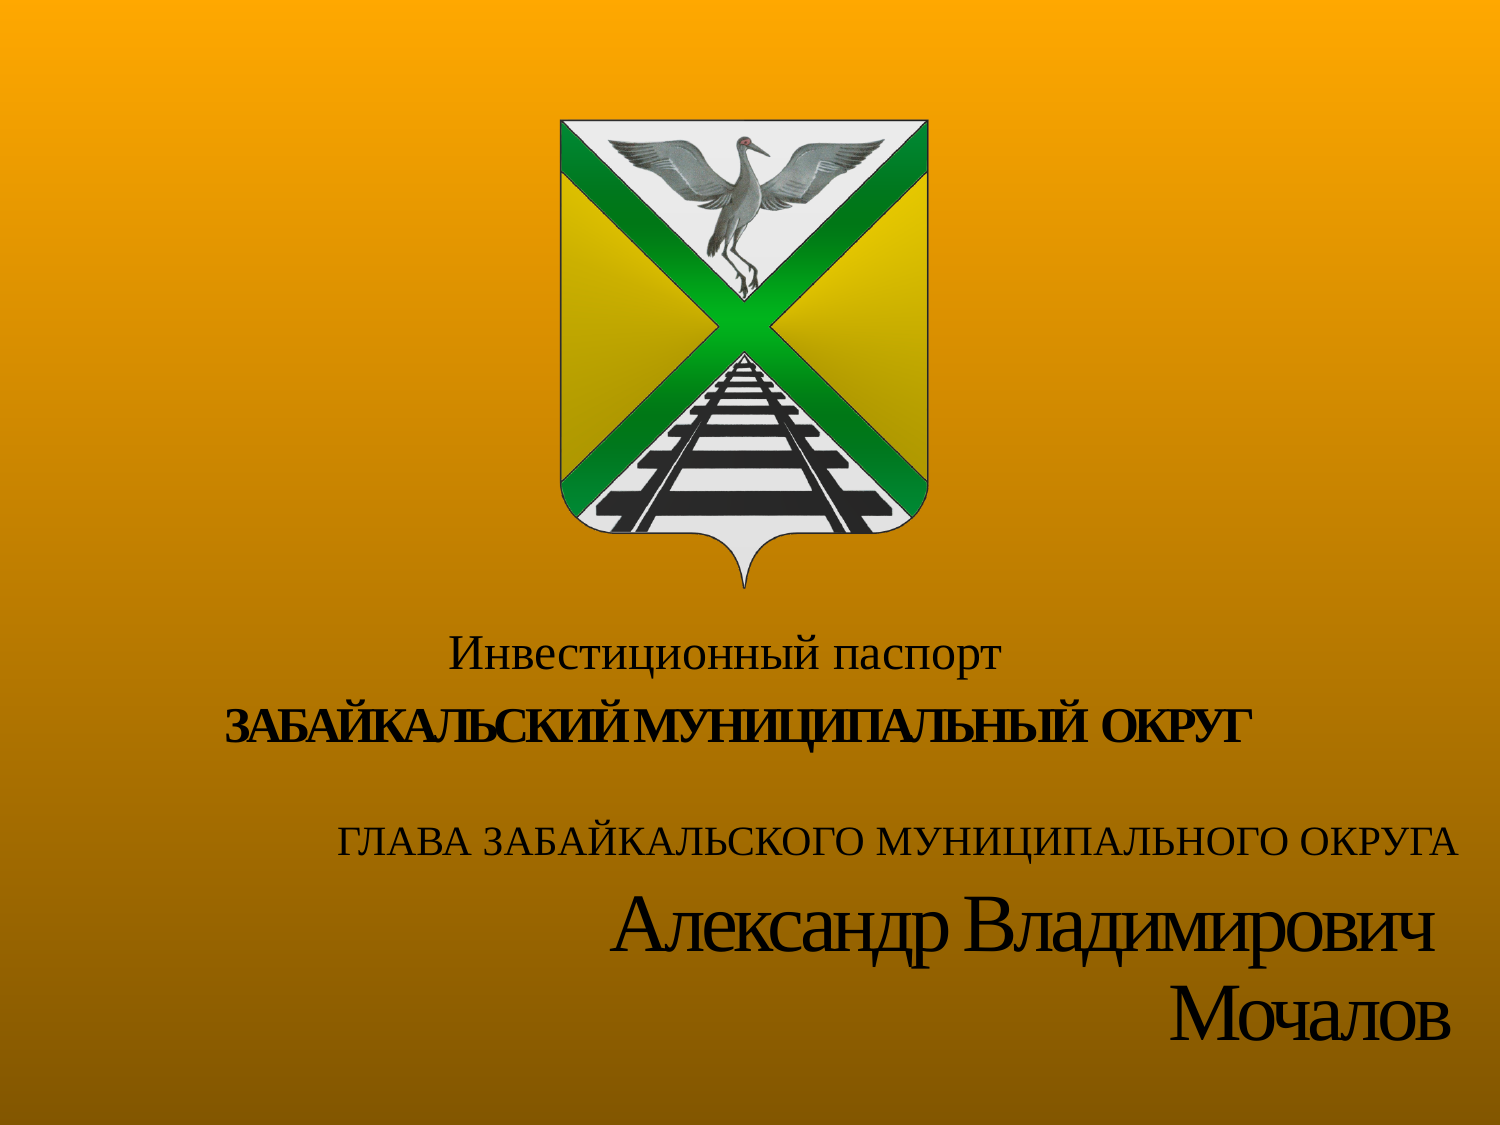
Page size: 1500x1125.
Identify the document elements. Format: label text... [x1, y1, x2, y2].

text_box ЗАБАЙКАЛЬСКИЙ МУНИЦИПАЛЬНЫЙ ОКРУГ [0, 692, 1270, 822]
subtitle Инвестиционный паспорт [181, 586, 1307, 688]
title Александр Владимирович Мочалов [343, 872, 1469, 1068]
text_box ГЛАВА ЗАБАЙКАЛЬСКОГО МУНИЦИПАЛЬНОГО ОКРУГА [0, 770, 1475, 872]
picture [549, 113, 940, 596]
